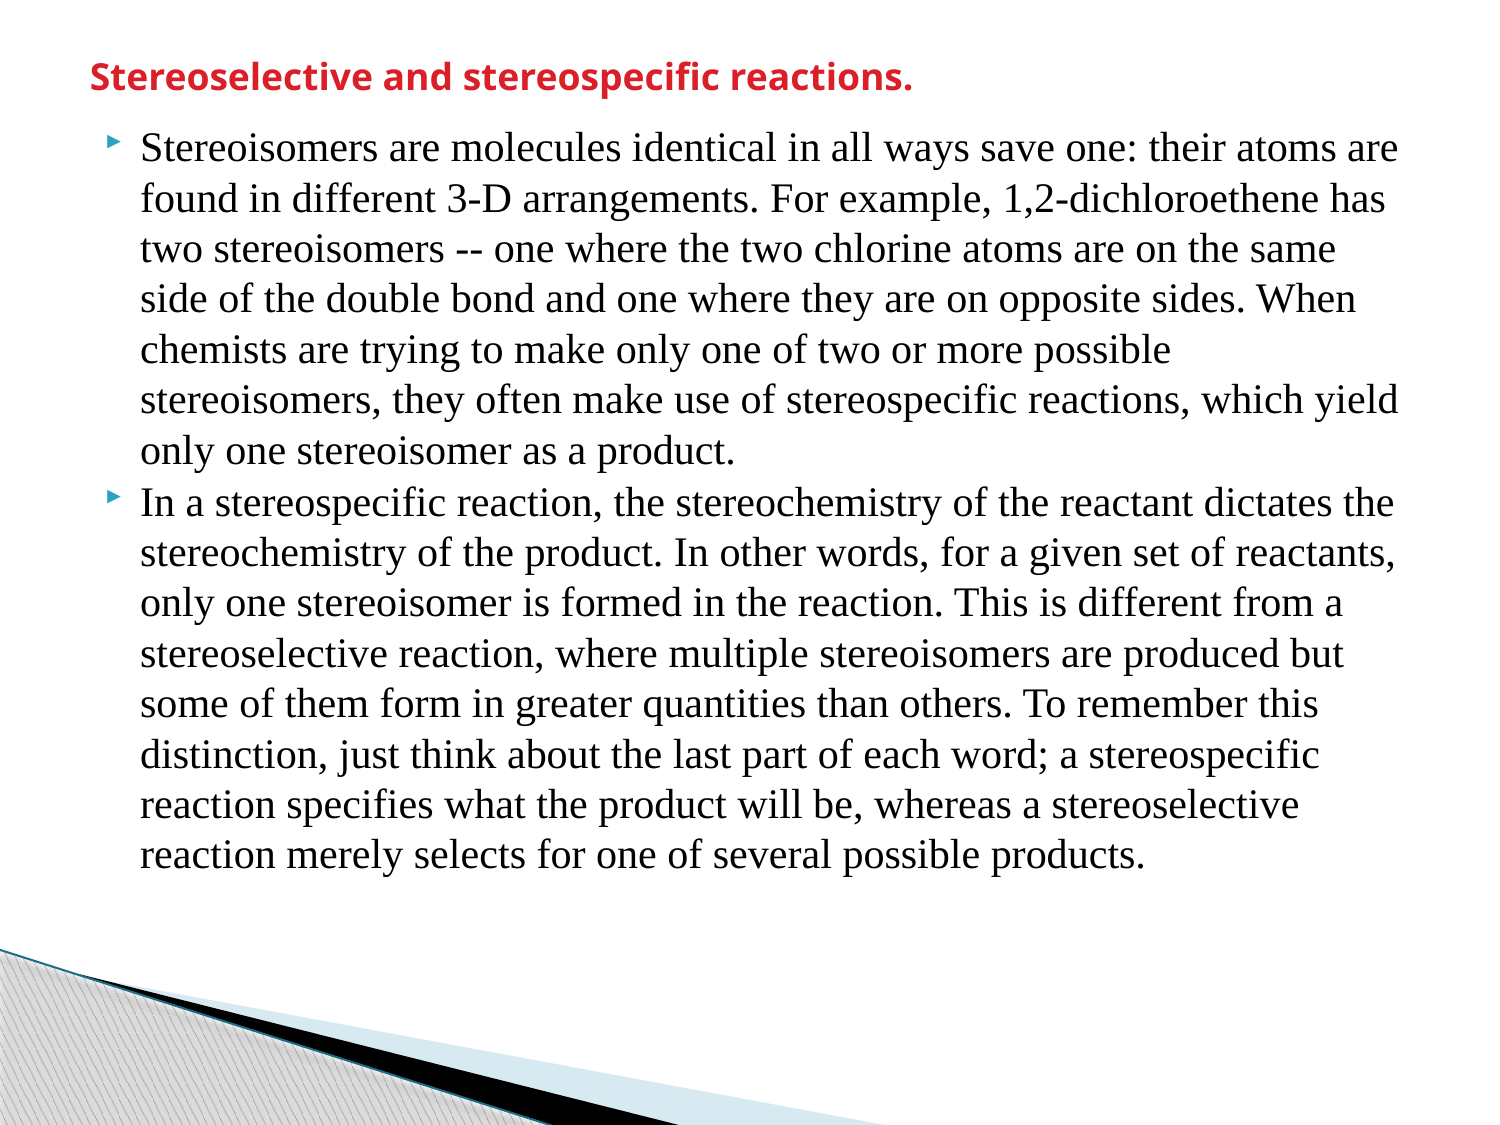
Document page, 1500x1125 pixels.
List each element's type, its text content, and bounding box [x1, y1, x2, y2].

list Stereoisomers are molecules identical in all ways save one: their atoms are found in different 3-D arrangements. For example, 1,2-dichloroethene has two stereoisomers -- one where the two chlorine atoms are on the same side of the double bond and one where they are on opposite sides. When chemists are trying to make only one of two or more possible stereoisomers, they often make use of stereospecific reactions, which yield only one stereoisomer as a product. In a stereospecific reaction, the stereochemistry of the reactant dictates the stereochemistry of the product. In other words, for a given set of reactants, only one stereoisomer is formed in the reaction. This is different from a stereoselective reaction, where multiple stereoisomers are produced but some of them form in greater quantities than others. To remember this distinction, just think about the last part of each word; a stereospecific reaction specifies what the product will be, whereas a stereoselective reaction merely selects for one of several possible products. [75, 150, 1425, 986]
title Stereoselective and stereospecific reactions. [75, 45, 1425, 150]
